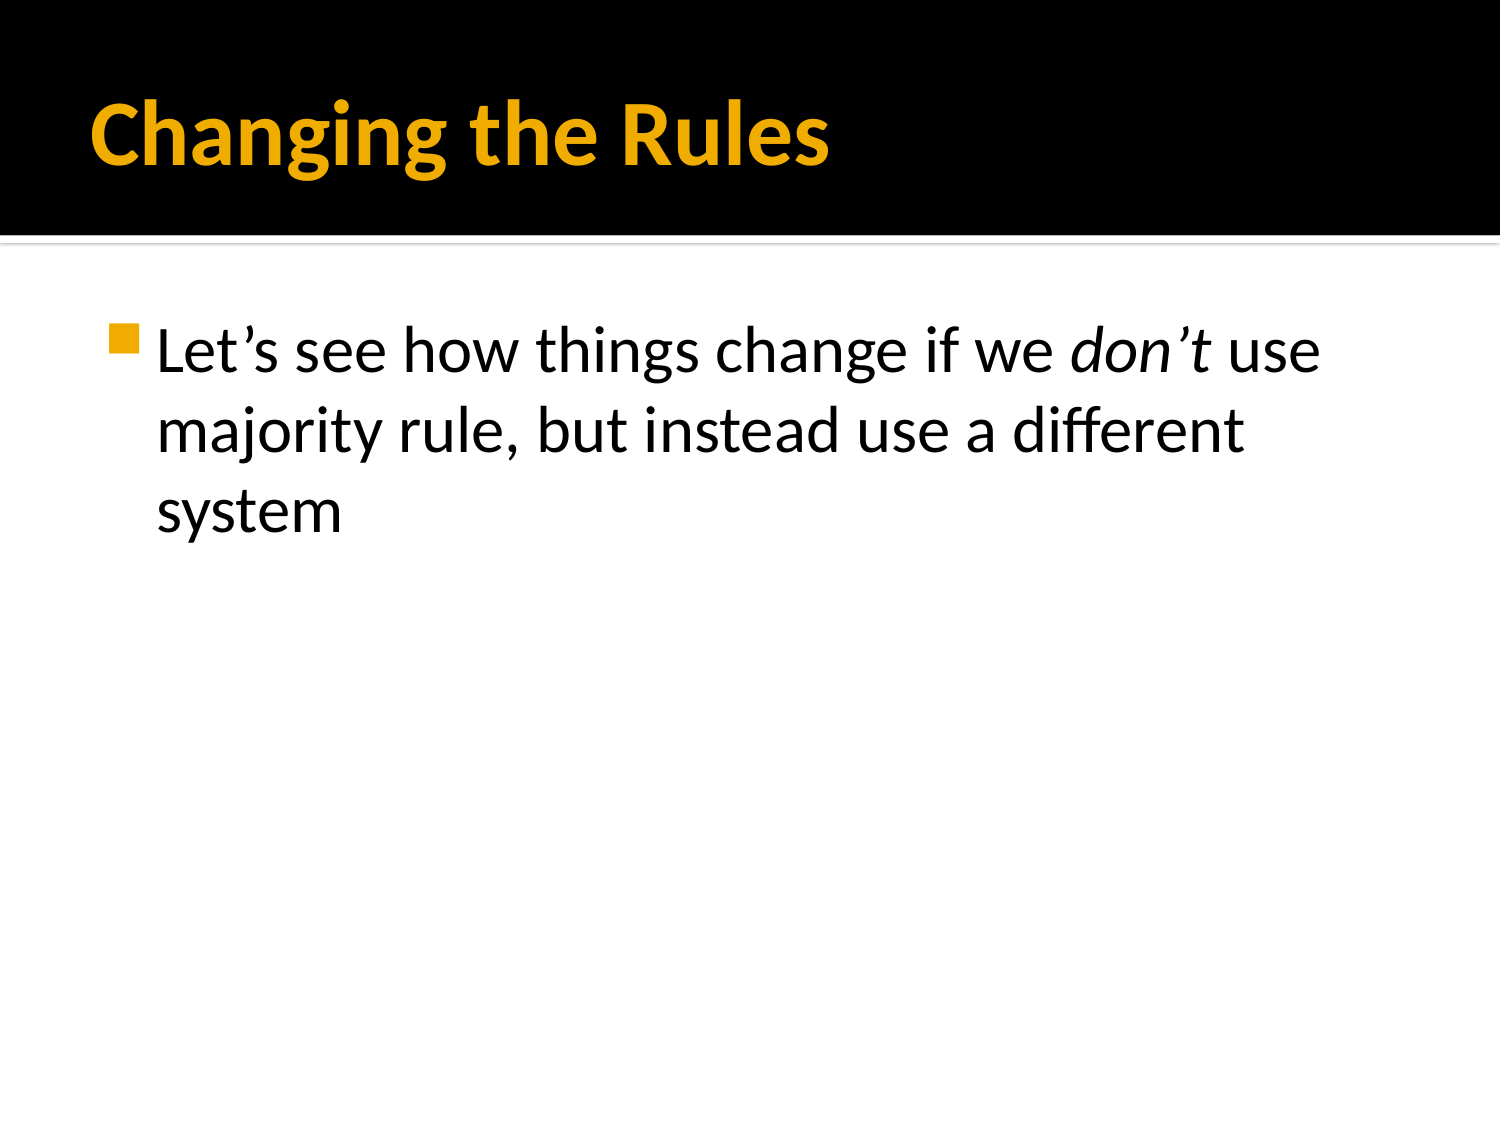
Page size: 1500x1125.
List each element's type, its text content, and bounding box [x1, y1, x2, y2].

title Changing the Rules [75, 25, 1425, 231]
list Let’s see how things change if we don’t use majority rule, but instead use a different system [75, 291, 1425, 1050]
